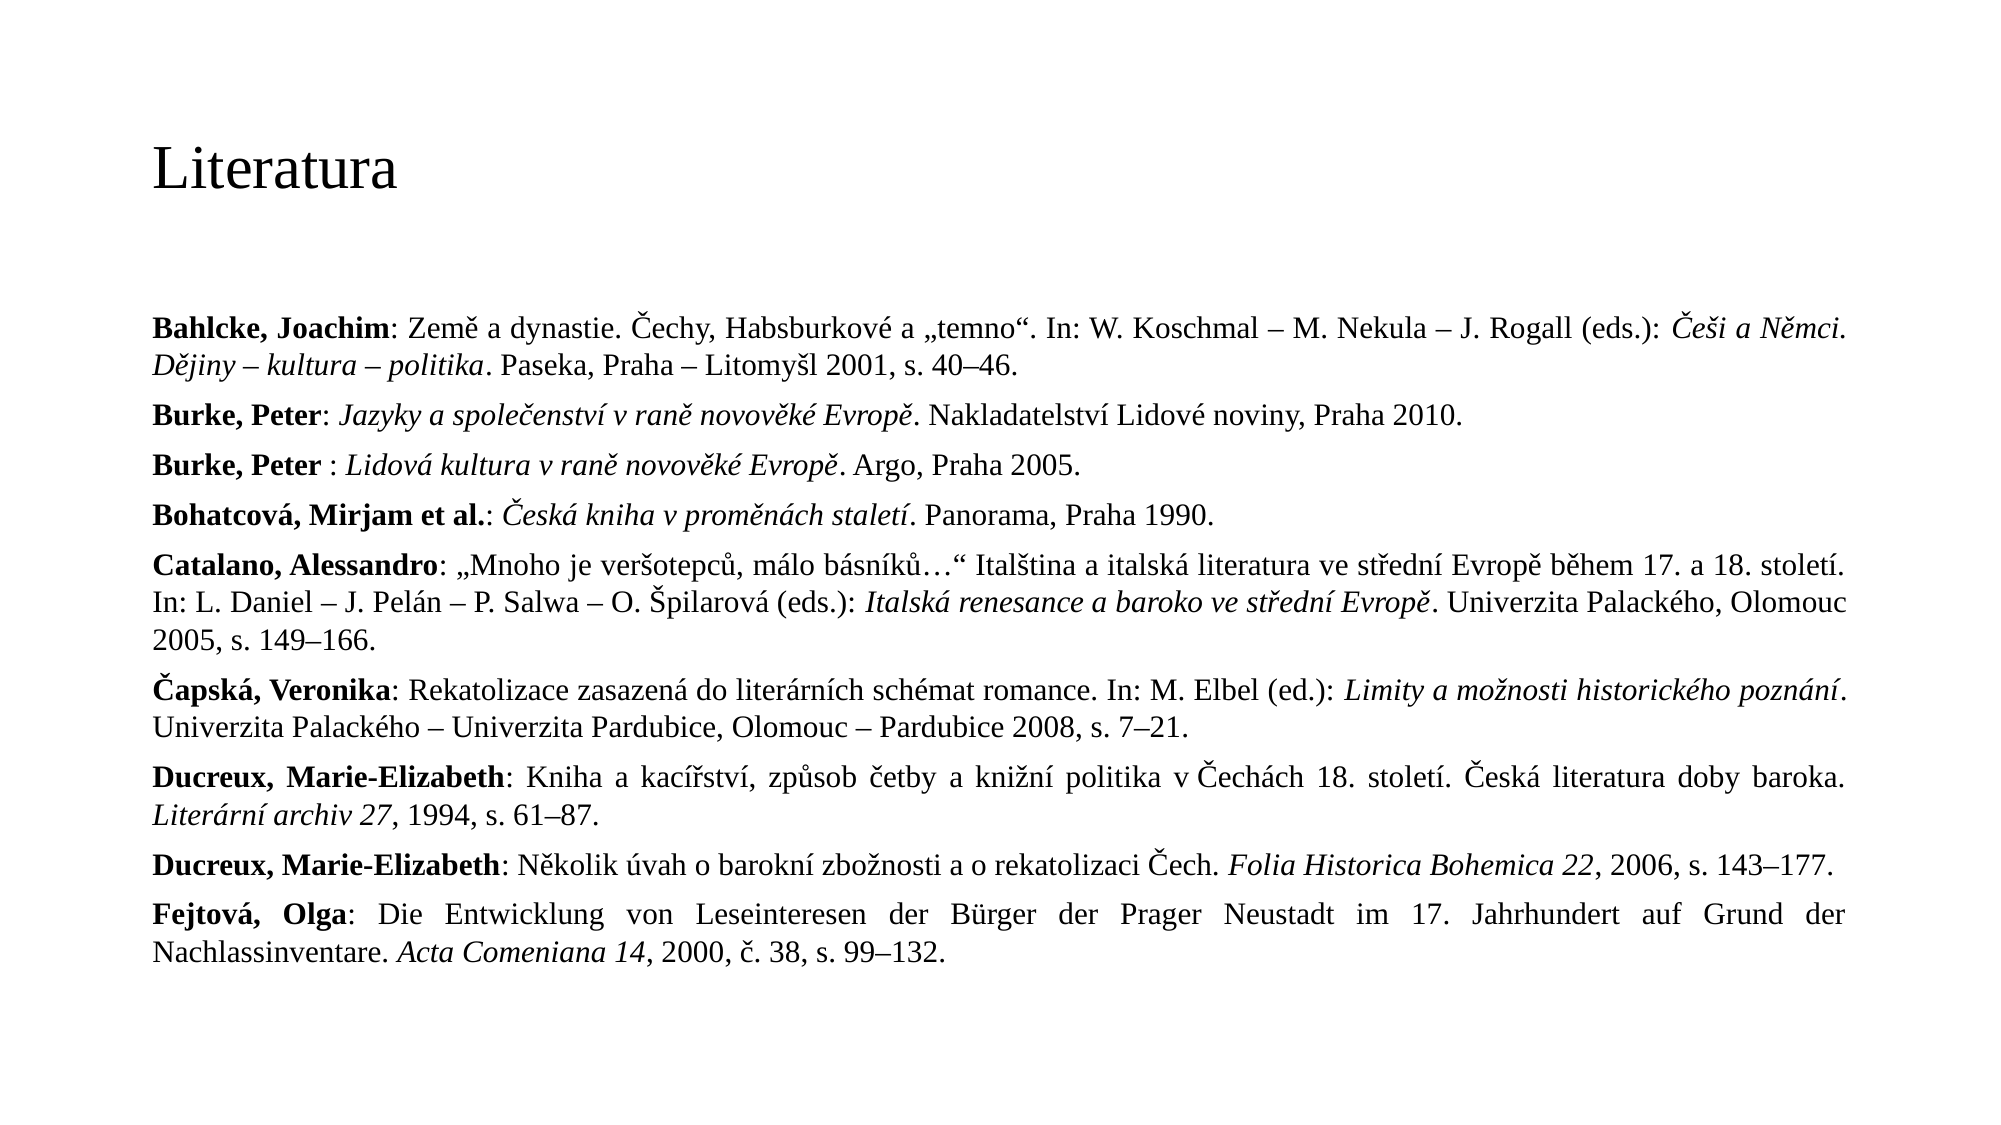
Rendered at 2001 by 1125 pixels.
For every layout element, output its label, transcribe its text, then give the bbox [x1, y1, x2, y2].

list Bahlcke, Joachim: Země a dynastie. Čechy, Habsburkové a „temno“. In: W. Koschmal – M. Nekula – J. Rogall (eds.): Češi a Němci. Dějiny – kultura – politika. Paseka, Praha – Litomyšl 2001, s. 40–46. Burke, Peter: Jazyky a společenství v raně novověké Evropě. Nakladatelství Lidové noviny, Praha 2010. Burke, Peter : Lidová kultura v raně novověké Evropě. Argo, Praha 2005. Bohatcová, Mirjam et al.: Česká kniha v proměnách staletí. Panorama, Praha 1990. Catalano, Alessandro: „Mnoho je veršotepců, málo básníků…“ Italština a italská literatura ve střední Evropě během 17. a 18. století. In: L. Daniel – J. Pelán – P. Salwa – O. Špilarová (eds.): Italská renesance a baroko ve střední Evropě. Univerzita Palackého, Olomouc 2005, s. 149–166. Čapská, Veronika: Rekatolizace zasazená do literárních schémat romance. In: M. Elbel (ed.): Limity a možnosti historického poznání. Univerzita Palackého – Univerzita Pardubice, Olomouc – Pardubice 2008, s. 7–21. Ducreux, Marie-Elizabeth: Kniha a kacířství, způsob četby a knižní politika v Čechách 18. století. Česká literatura doby baroka. Literární archiv 27, 1994, s. 61–87. Ducreux, Marie-Elizabeth: Několik úvah o barokní zbožnosti a o rekatolizaci Čech. Folia Historica Bohemica 22, 2006, s. 143–177. Fejtová, Olga: Die Entwicklung von Leseinteresen der Bürger der Prager Neustadt im 17. Jahrhundert auf Grund der Nachlassinventare. Acta Comeniana 14, 2000, č. 38, s. 99–132. [137, 299, 1863, 1014]
title Literatura [137, 59, 1863, 278]
